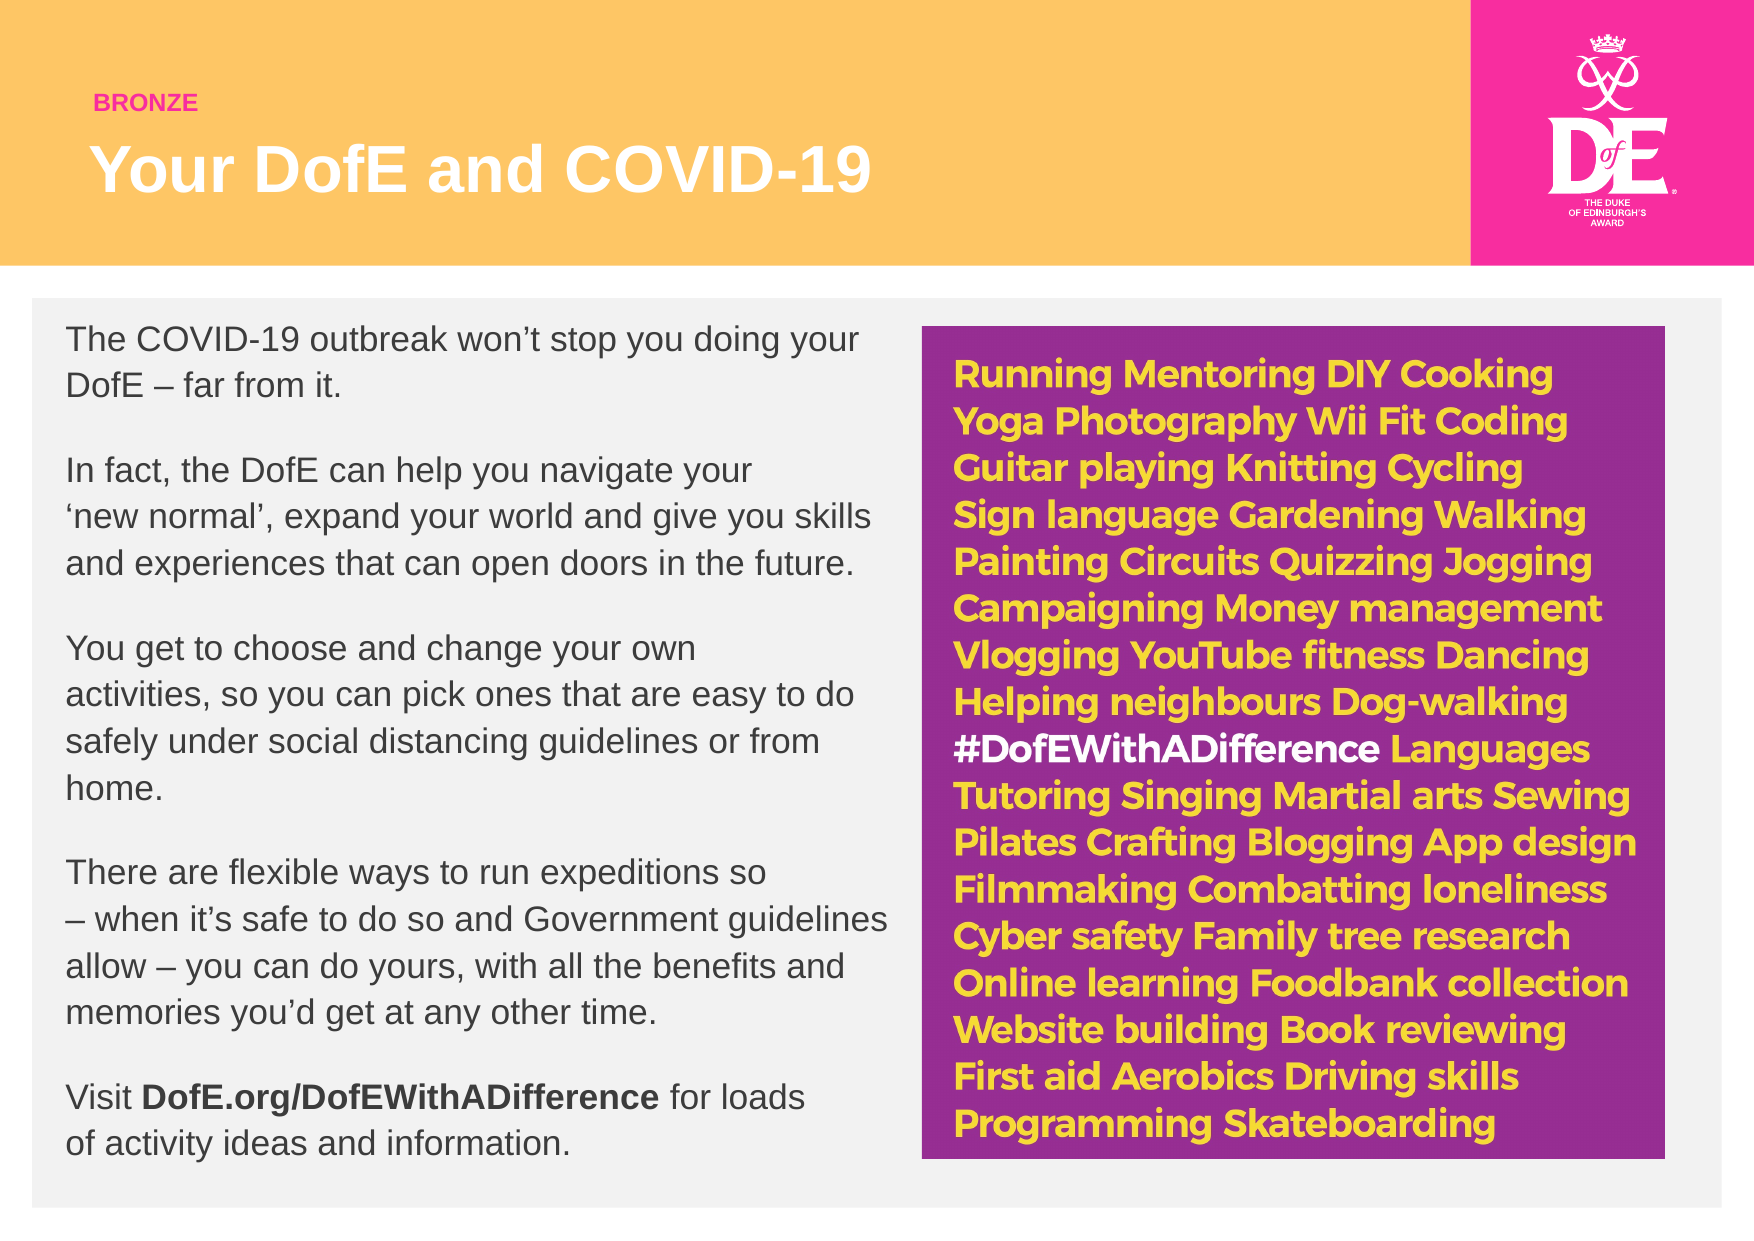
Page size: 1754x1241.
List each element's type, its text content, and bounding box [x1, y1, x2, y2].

text_box BRONZE [93, 83, 241, 136]
title Your DofE and COVID-19 [0, 0, 1471, 266]
list The COVID-19 outbreak won’t stop you doing your DofE – far from it. In fact, the DofE can help you navigate your ‘new normal’, expand your world and give you skills and experiences that can open doors in the future. You get to choose and change your own activities, so you can pick ones that are easy to do safely under social distancing guidelines or from home. There are flexible ways to run expeditions so – when it’s safe to do so and Government guidelines allow – you can do yours, with all the benefits and memories you’d get at any other time. Visit DofE.org/DofEWithADifference for loads of activity ideas and information. [65, 311, 890, 1164]
picture [921, 326, 1670, 1159]
